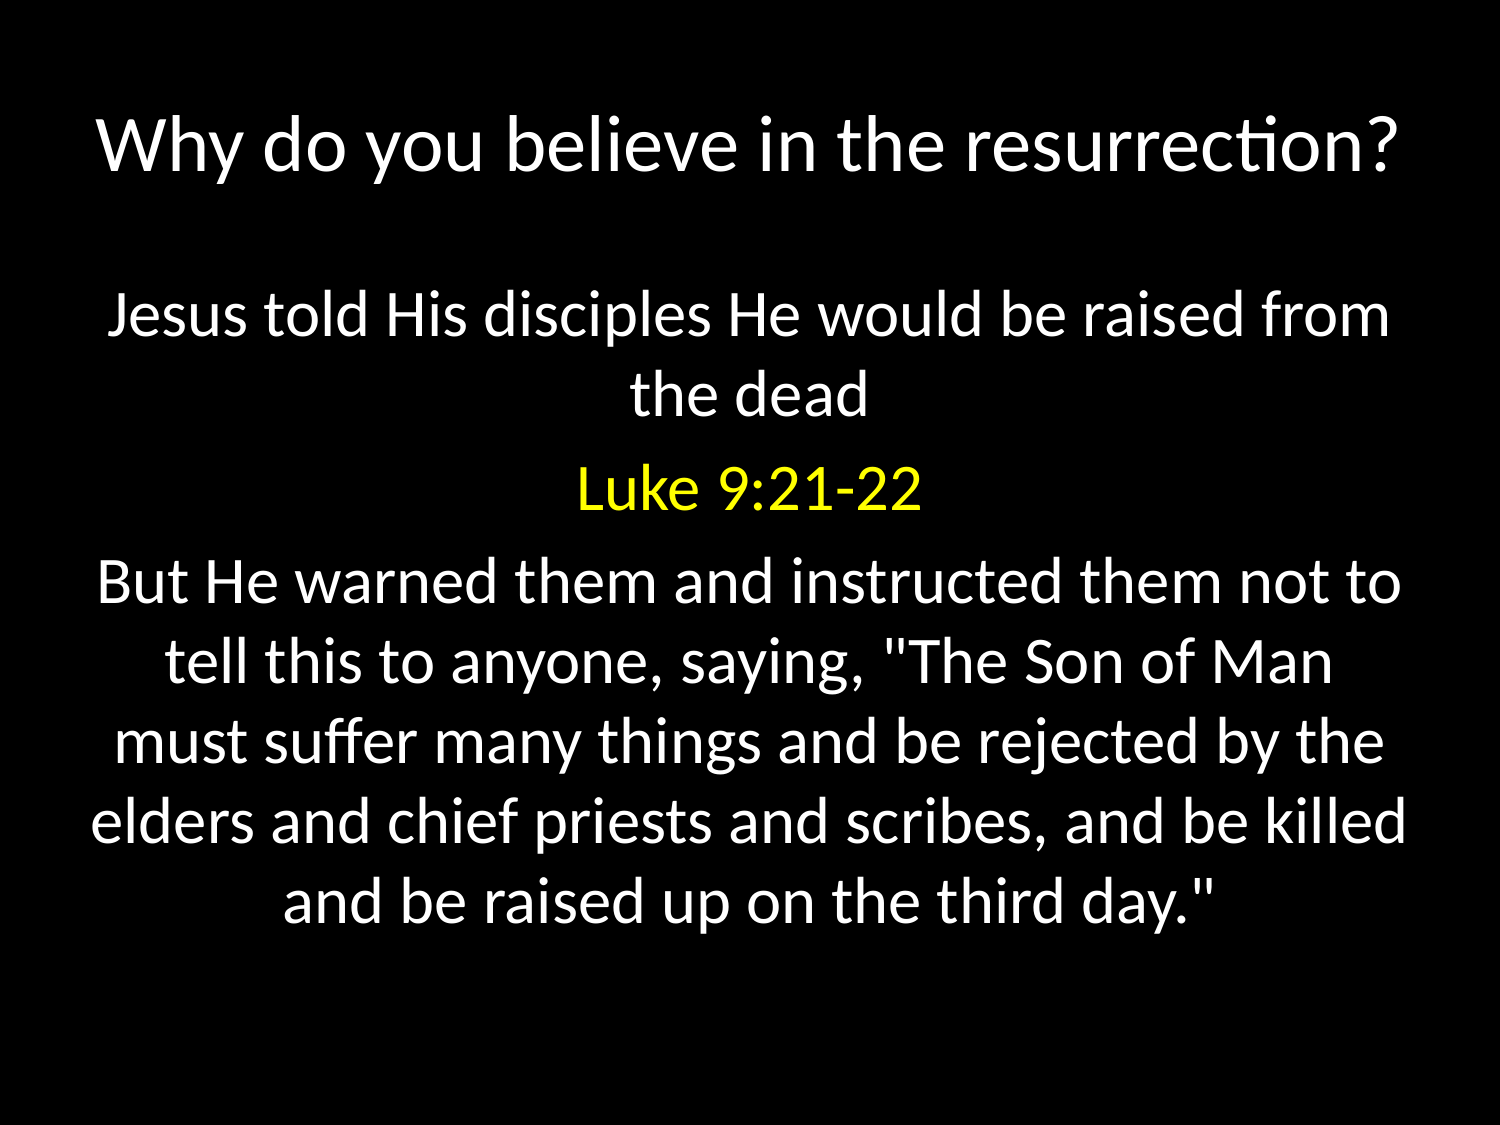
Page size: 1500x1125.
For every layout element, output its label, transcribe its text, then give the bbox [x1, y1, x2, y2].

title Why do you believe in the resurrection? [50, 45, 1450, 233]
list Jesus told His disciples He would be raised from the dead Luke 9:21-22 But He warned them and instructed them not to tell this to anyone, saying, "The Son of Man must suffer many things and be rejected by the elders and chief priests and scribes, and be killed and be raised up on the third day." [75, 262, 1425, 1125]
